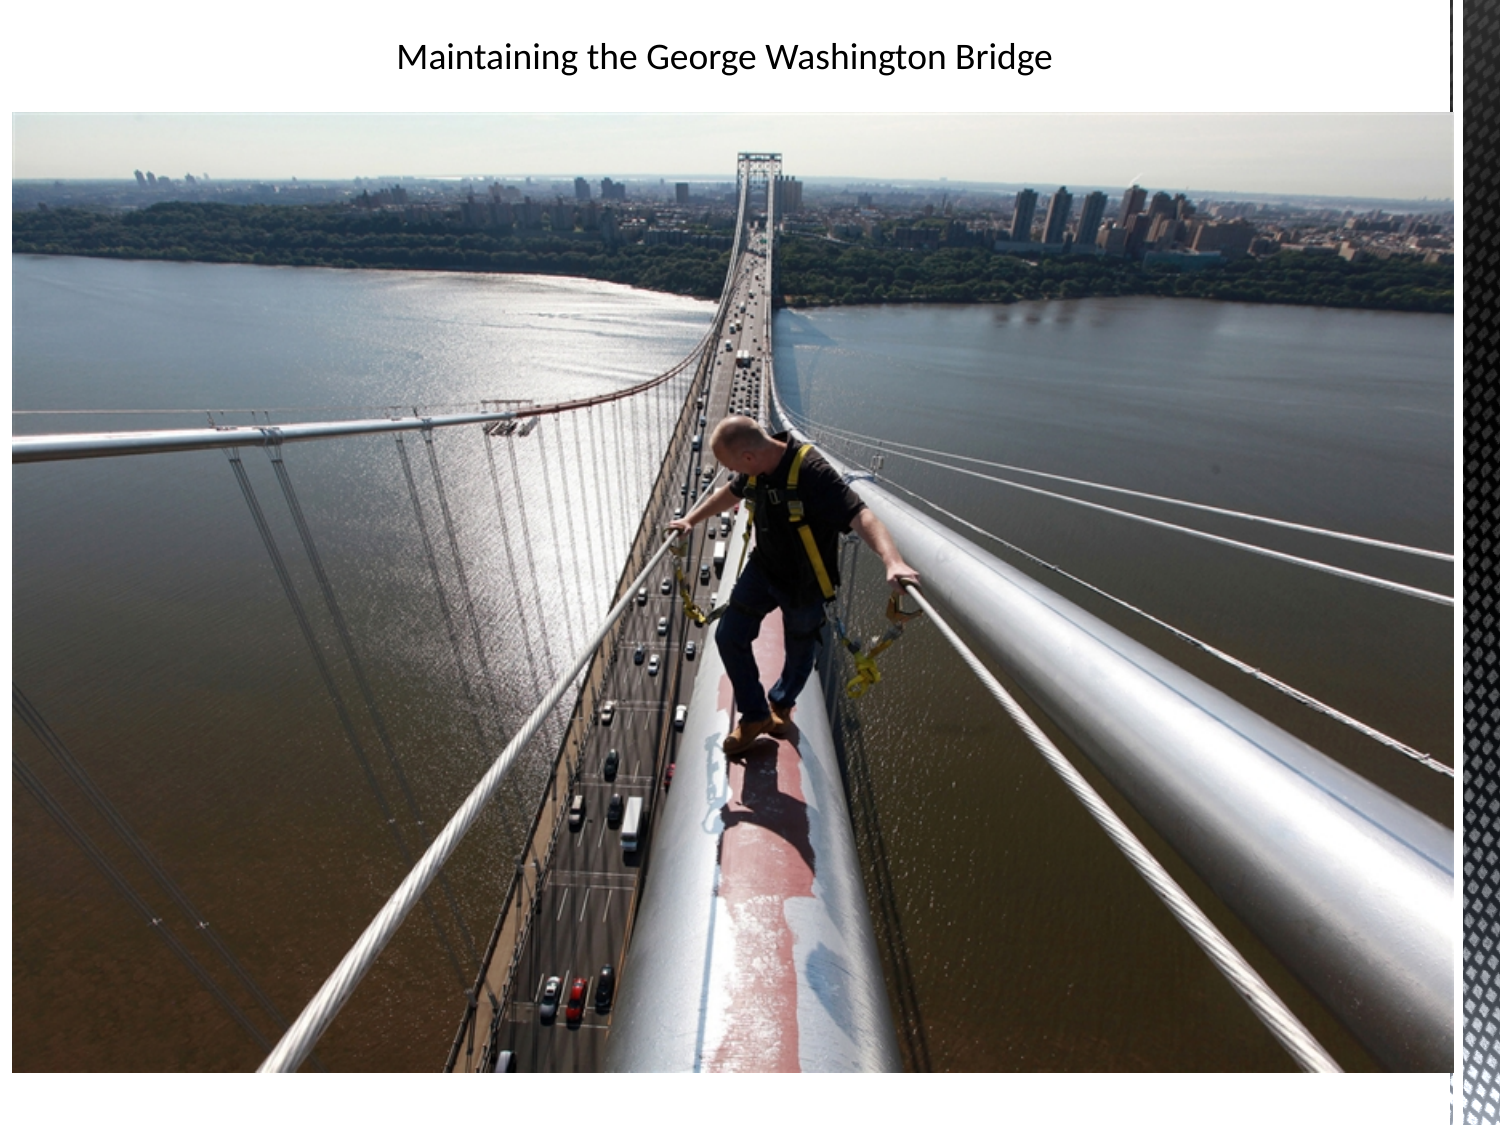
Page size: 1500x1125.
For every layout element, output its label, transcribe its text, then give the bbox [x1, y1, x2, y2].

text_box Maintaining the George Washington Bridge [287, 24, 1163, 85]
picture [12, 0, 1500, 1125]
